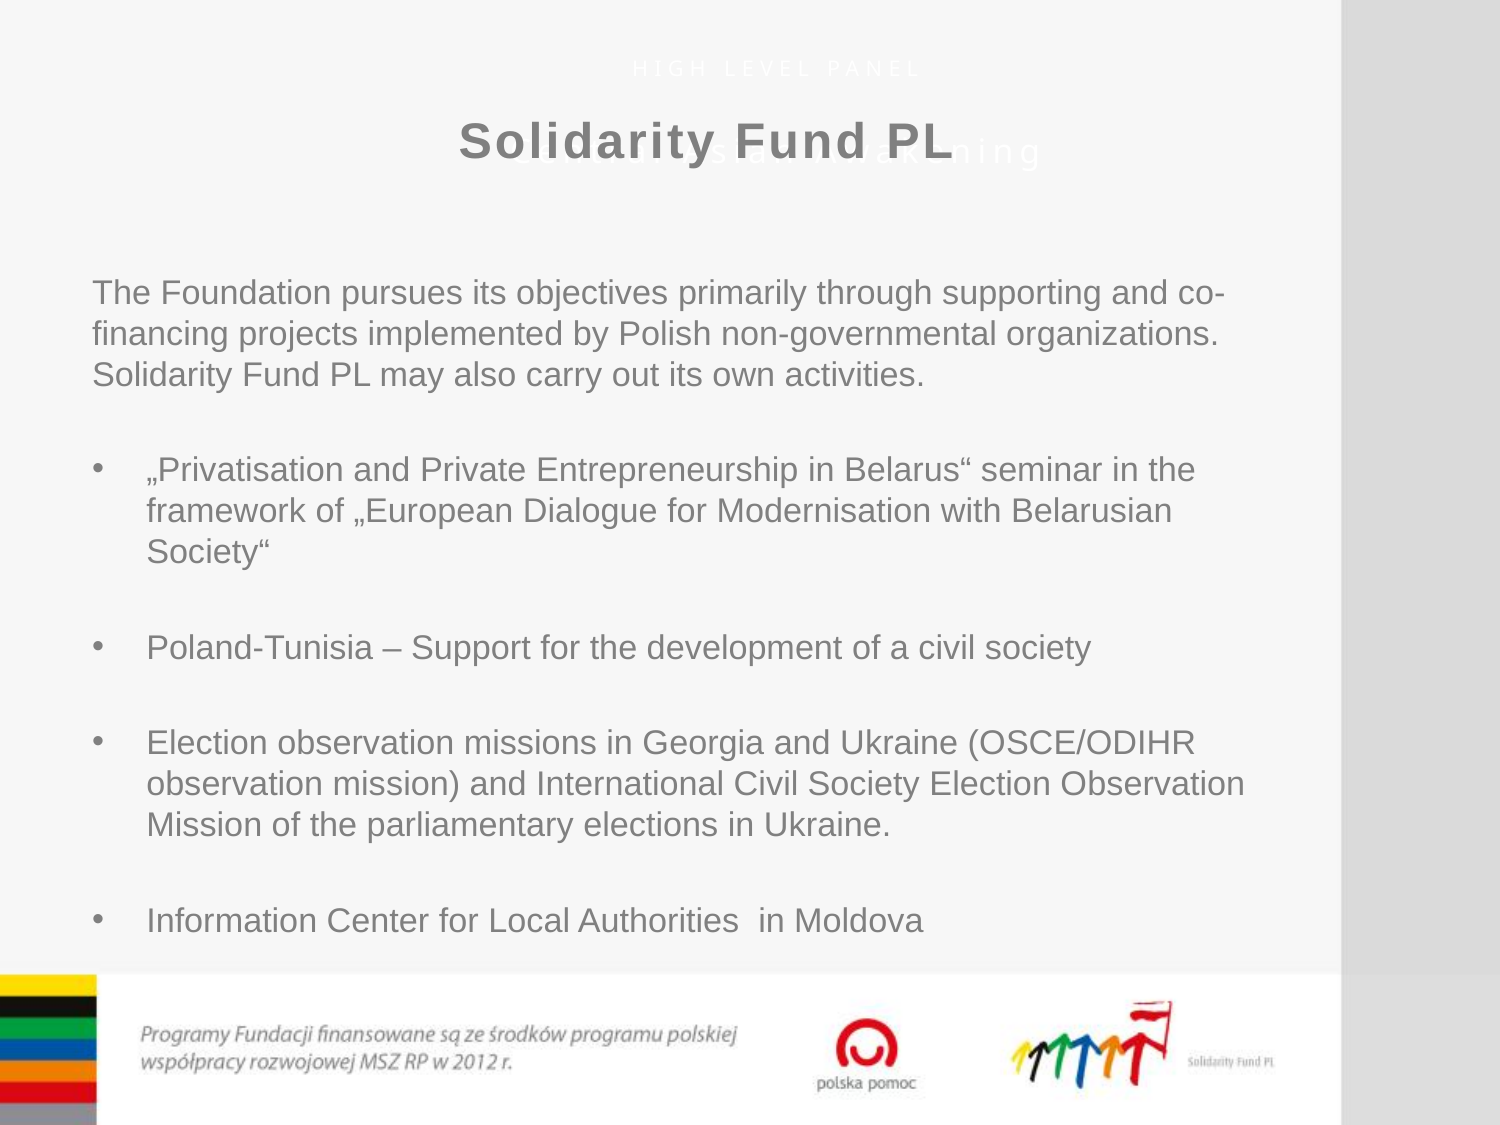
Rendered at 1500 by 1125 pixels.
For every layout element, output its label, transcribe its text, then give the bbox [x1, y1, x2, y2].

list The Foundation pursues its objectives primarily through supporting and co-financing projects implemented by Polish non-governmental organizations. Solidarity Fund PL may also carry out its own activities. „Privatisation and Private Entrepreneurship in Belarus“ seminar in the framework of „European Dialogue for Modernisation with Belarusian Society“ Poland-Tunisia – Support for the development of a civil society Election observation missions in Georgia and Ukraine (OSCE/ODIHR observation mission) and International Civil Society Election Observation Mission of the parliamentary elections in Ukraine. Information Center for Local Authorities in Moldova [77, 262, 1314, 950]
picture [0, 0, 1500, 1125]
title Solidarity Fund PL [98, 45, 1314, 233]
